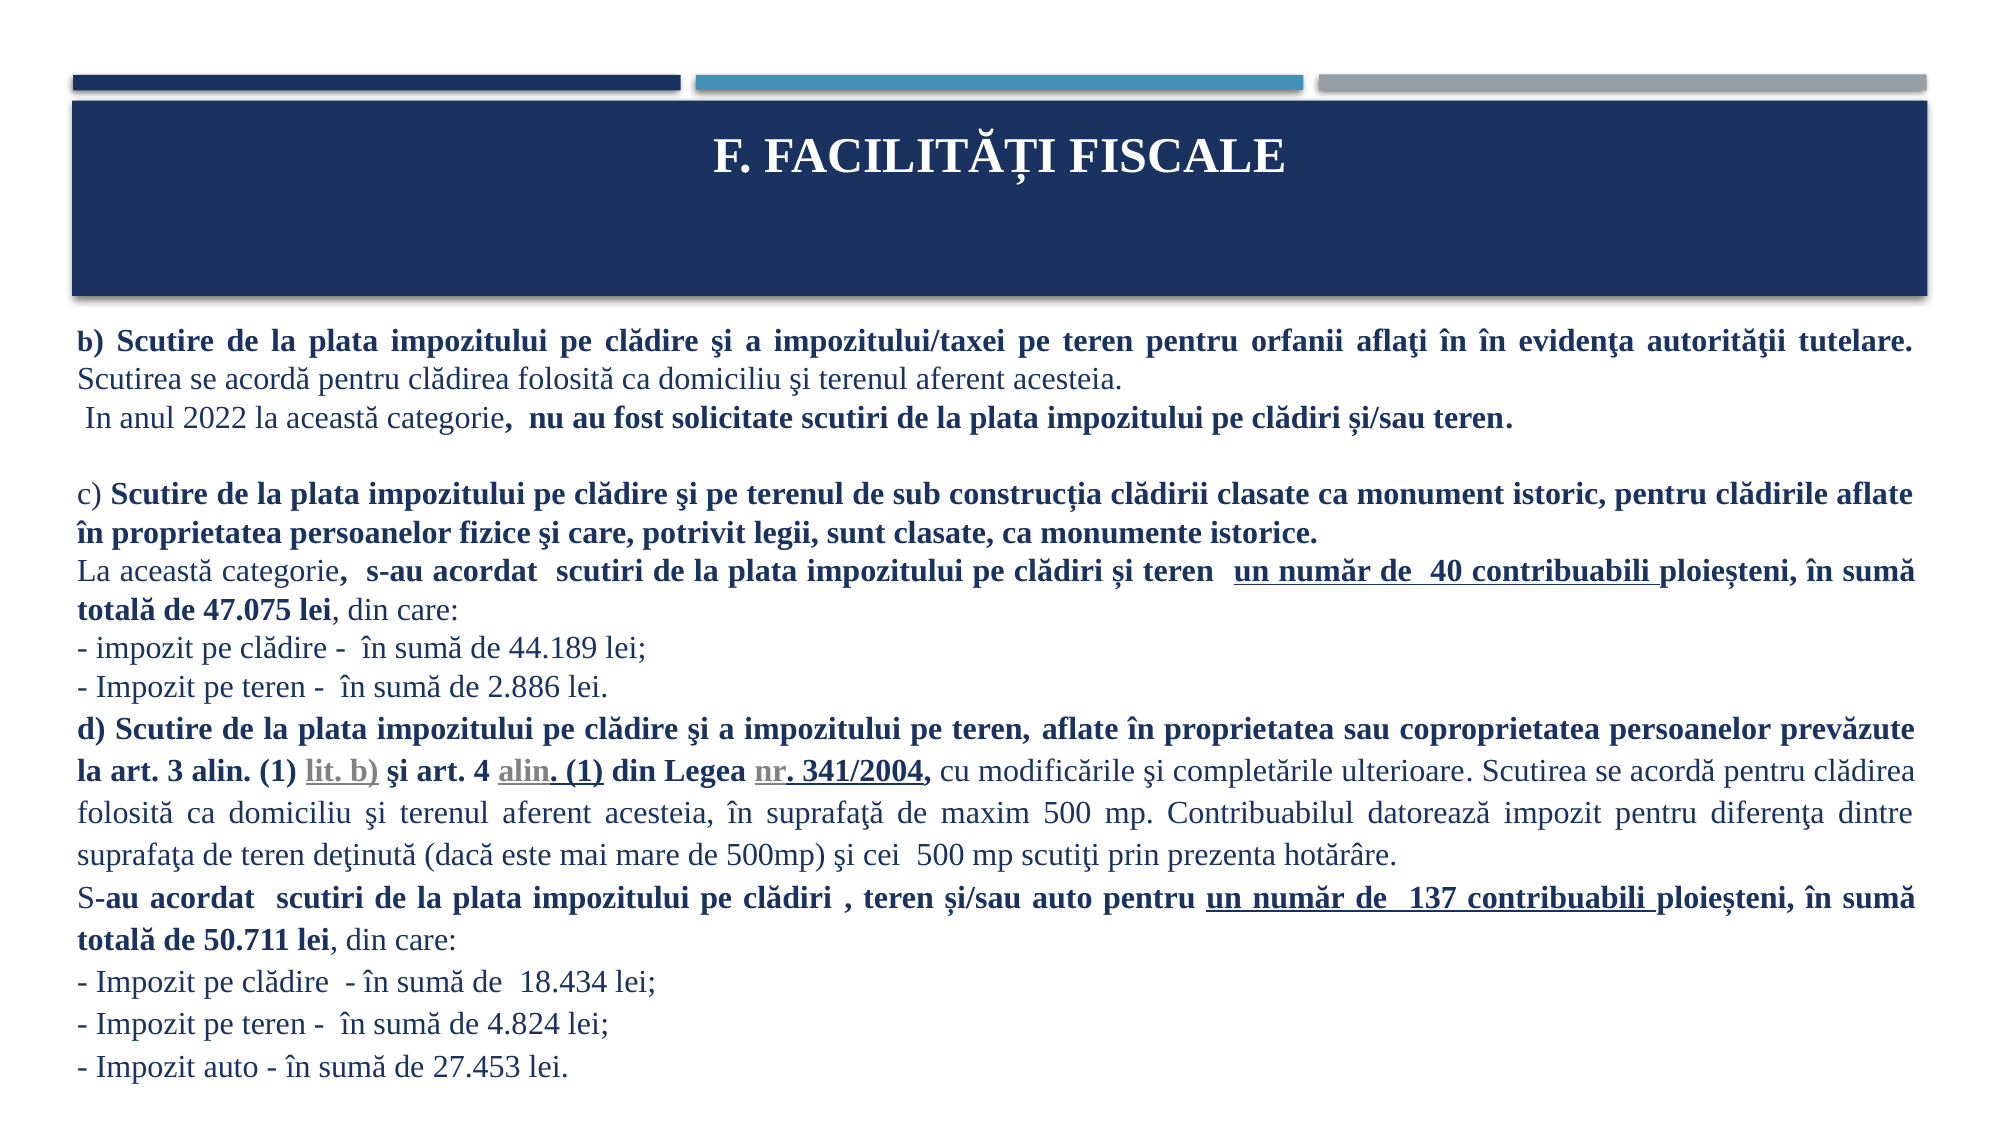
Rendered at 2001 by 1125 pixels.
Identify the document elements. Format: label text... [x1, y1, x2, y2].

list b) Scutire de la plata impozitului pe clădire şi a impozitului/taxei pe teren pentru orfanii aflaţi în în evidenţa autorităţii tutelare. Scutirea se acordă pentru clădirea folosită ca domiciliu şi terenul aferent acesteia. In anul 2022 la această categorie, nu au fost solicitate scutiri de la plata impozitului pe clădiri și/sau teren. c) Scutire de la plata impozitului pe clădire şi pe terenul de sub construcția clădirii clasate ca monument istoric, pentru clădirile aflate în proprietatea persoanelor fizice şi care, potrivit legii, sunt clasate, ca monumente istorice. La această categorie, s-au acordat scutiri de la plata impozitului pe clădiri și teren un număr de 40 contribuabili ploieșteni, în sumă totală de 47.075 lei, din care: - impozit pe clădire - în sumă de 44.189 lei; - Impozit pe teren - în sumă de 2.886 lei. d) Scutire de la plata impozitului pe clădire şi a impozitului pe teren, aflate în proprietatea sau coproprietatea persoanelor prevăzute la art. 3 alin. (1) lit. b) şi art. 4 alin. (1) din Legea nr. 341/2004, cu modificările şi completările ulterioare. Scutirea se acordă pentru clădirea folosită ca domiciliu şi terenul aferent acesteia, în suprafaţă de maxim 500 mp. Contribuabilul datorează impozit pentru diferenţa dintre suprafaţa de teren deţinută (dacă este mai mare de 500mp) şi cei 500 mp scutiţi prin prezenta hotărâre. S-au acordat scutiri de la plata impozitului pe clădiri , teren și/sau auto pentru un număr de 137 contribuabili ploieșteni, în sumă totală de 50.711 lei, din care: - Impozit pe clădire - în sumă de 18.434 lei; - Impozit pe teren - în sumă de 4.824 lei; - Impozit auto - în sumă de 27.453 lei. [62, 312, 1931, 1097]
title F. Facilități fiscale [95, 115, 1905, 282]
